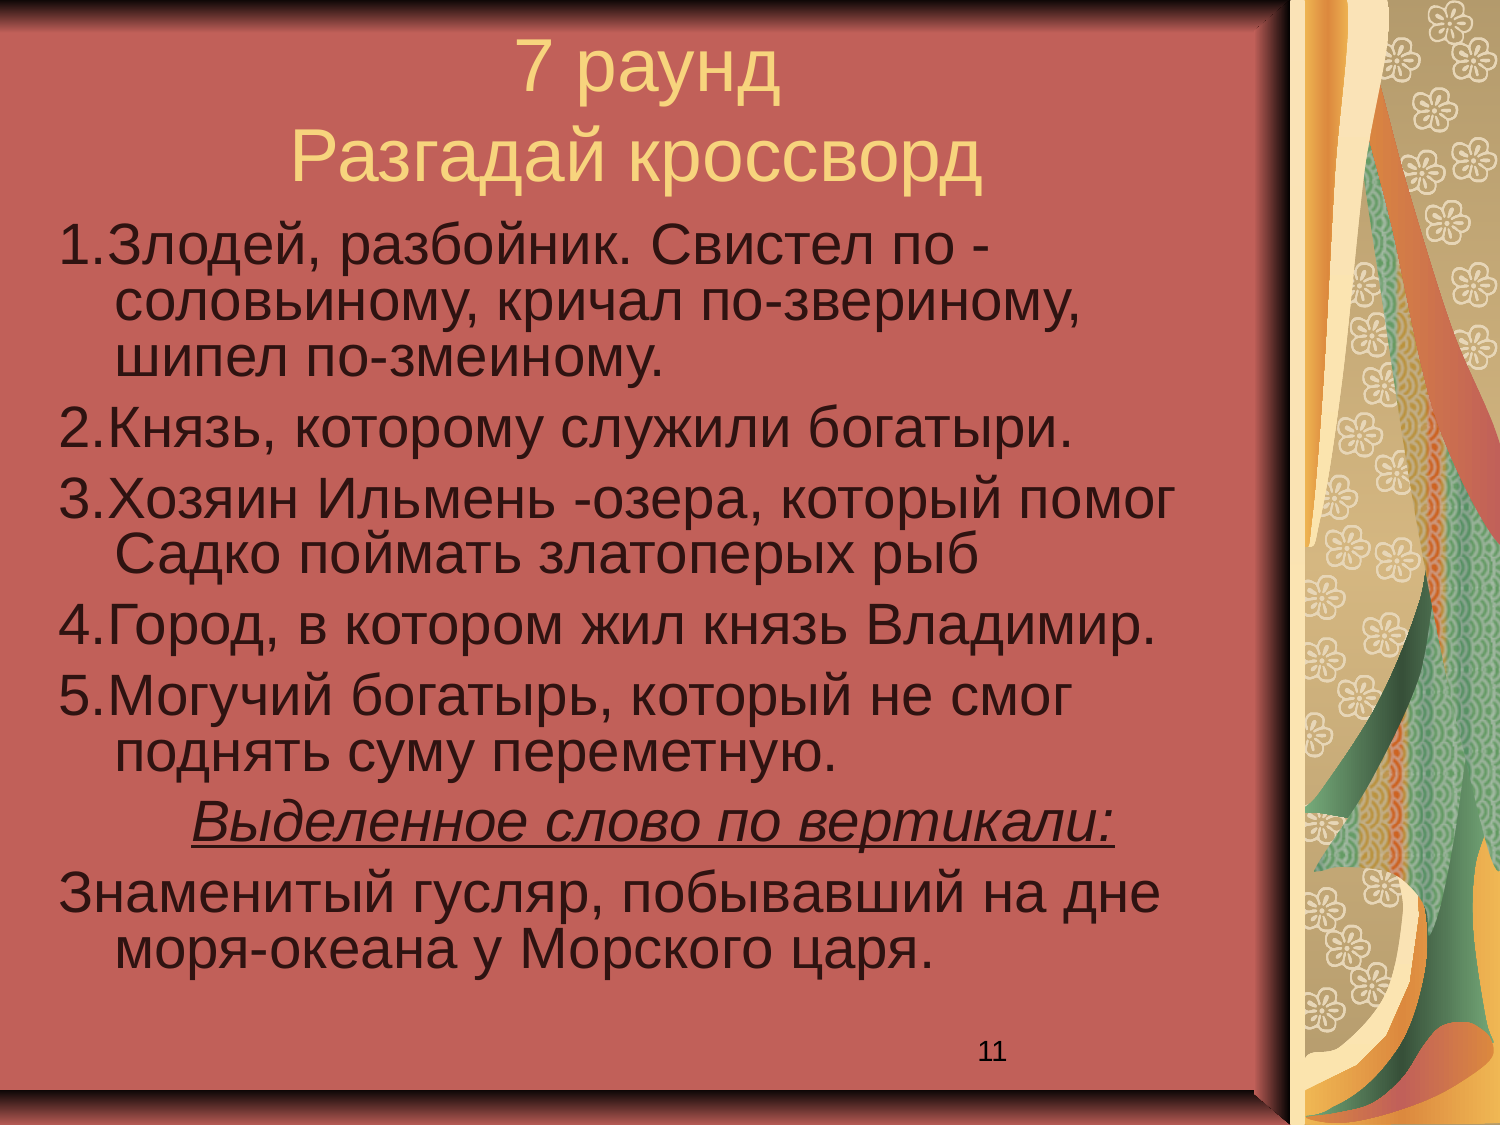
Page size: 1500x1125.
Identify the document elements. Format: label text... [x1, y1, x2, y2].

list 1.Злодей, разбойник. Свистел по -соловьиному, кричал по-звериному, шипел по-змеиному. 2.Князь, которому служили богатыри. 3.Хозяин Ильмень -озера, который помог Садко поймать златоперых рыб 4.Город, в котором жил князь Владимир. 5.Могучий богатырь, который не смог поднять суму переметную. Выделенное слово по вертикали: Знаменитый гусляр, побывавший на дне моря-океана у Морского царя. [43, 212, 1263, 1125]
picture [1313, 143, 1500, 936]
title 7 раунд Разгадай кроссворд [35, 8, 1238, 204]
